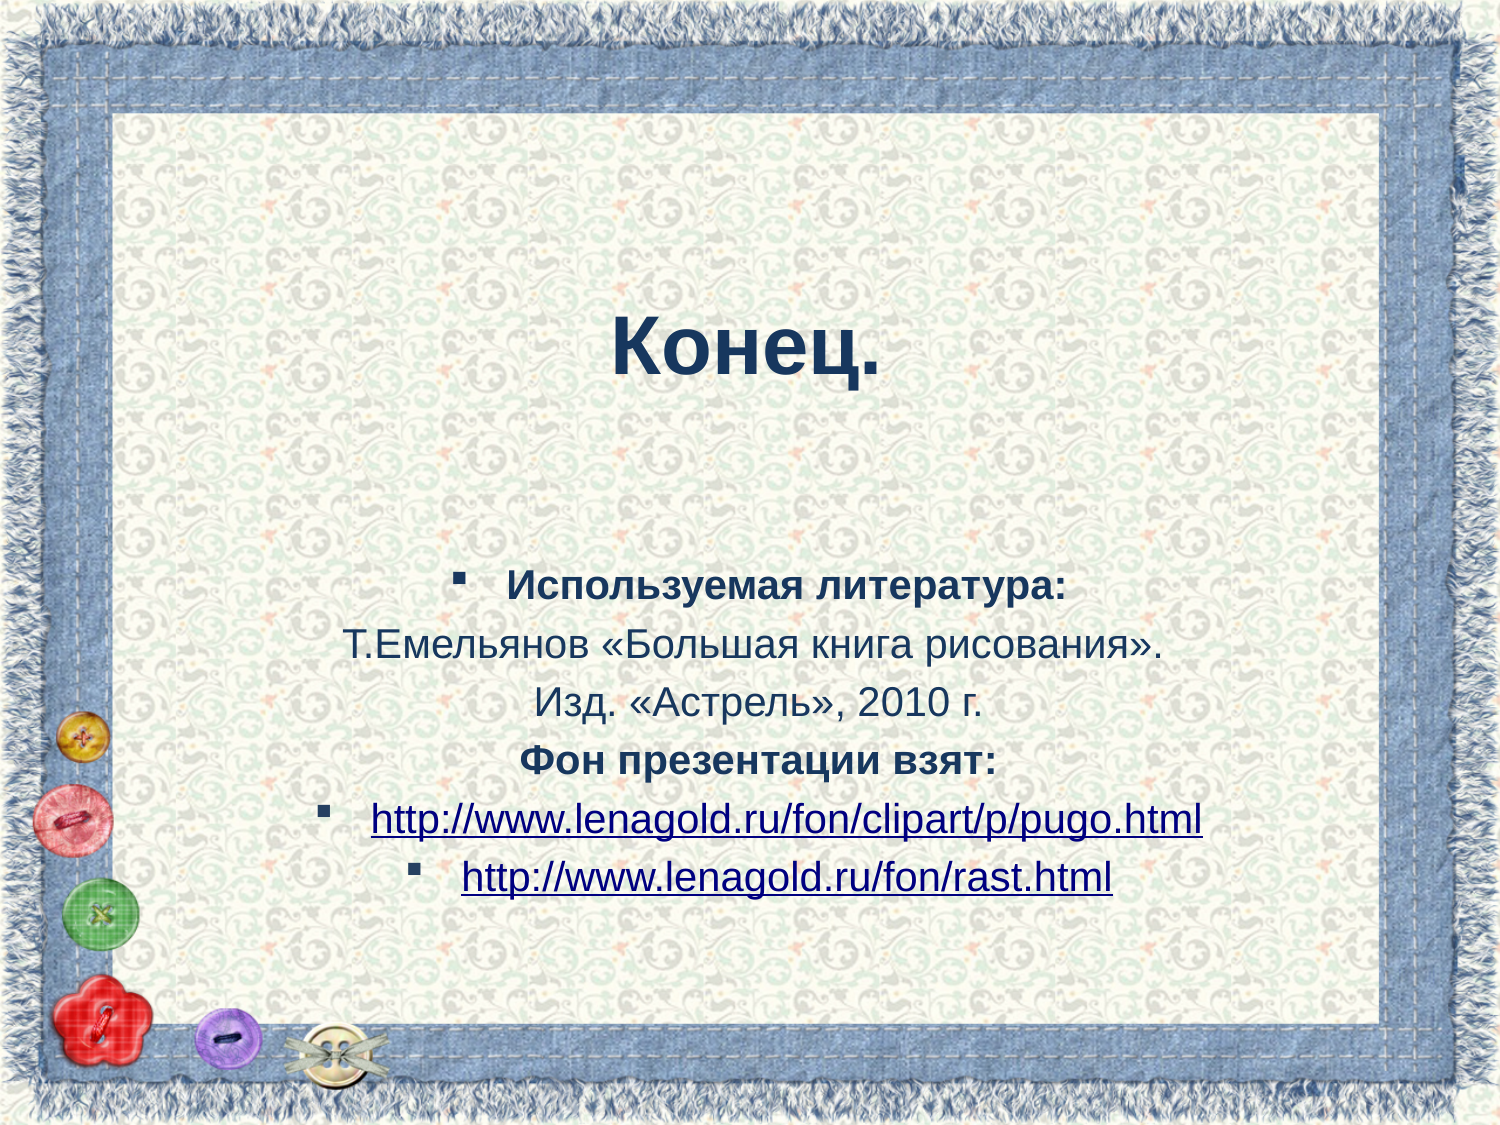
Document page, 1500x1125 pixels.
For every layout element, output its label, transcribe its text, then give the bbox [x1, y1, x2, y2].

title Конец. [111, 266, 1382, 416]
picture [0, 0, 1500, 1125]
list Используемая литература: Т.Емельянов «Большая книга рисования». Изд. «Астрель», 2010 г. Фон презентации взят: http://www.lenagold.ru/fon/clipart/p/pugo.html http://www.lenagold.ru/fon/rast.html [123, 550, 1394, 1083]
